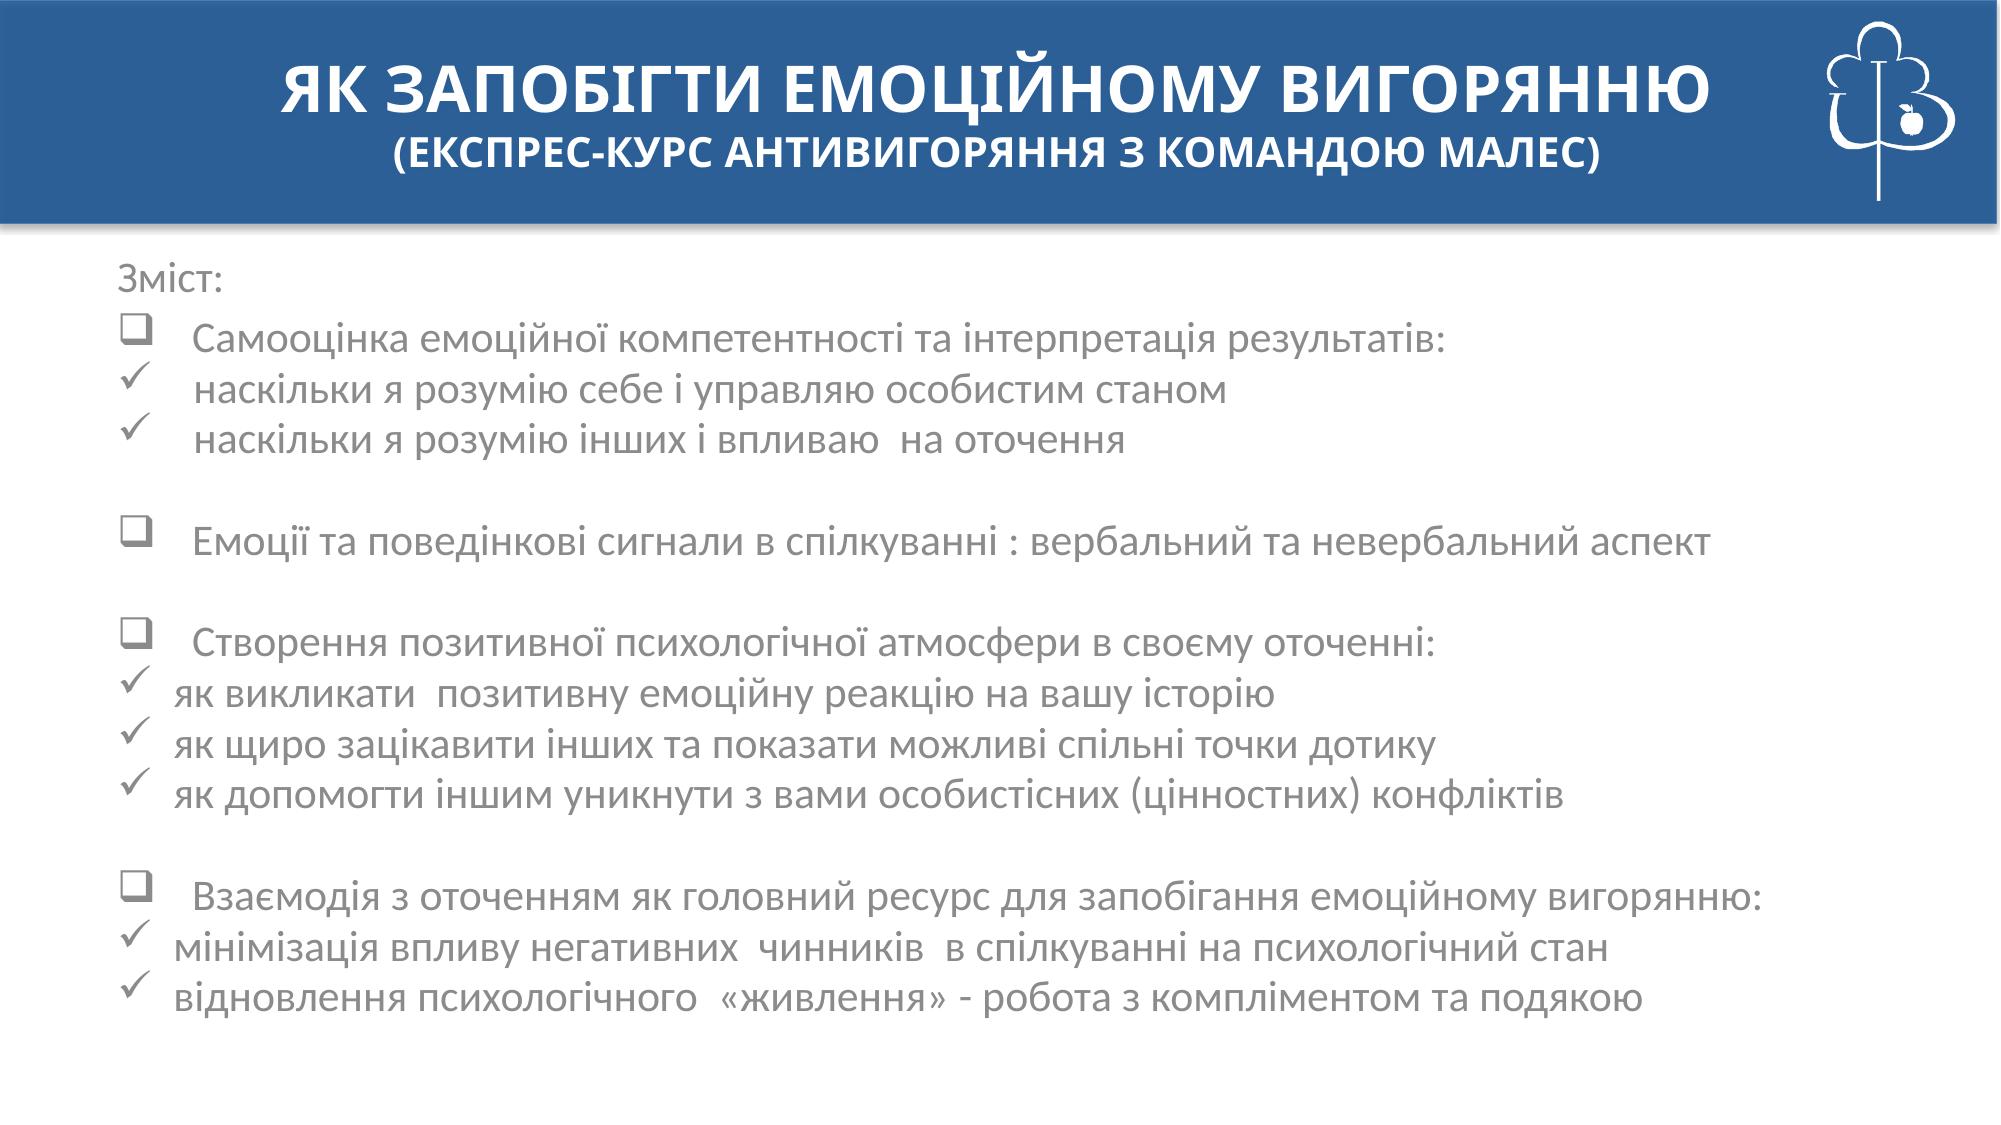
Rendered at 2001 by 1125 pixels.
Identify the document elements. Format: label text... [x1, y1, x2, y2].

text_box Зміст: Самооцінка емоційної компетентності та інтерпретація результатів: наскільки я розумію себе і управляю особистим станом наскільки я розумію інших і впливаю на оточення Емоції та поведінкові сигнали в спілкуванні : вербальний та невербальний аспект Створення позитивної психологічної атмосфери в своєму оточенні: як викликати позитивну емоційну реакцію на вашу історію як щиро зацікавити інших та показати можливі спільні точки дотику як допомогти іншим уникнути з вами особистісних (цінностних) конфліктів Взаємодія з оточенням як головний ресурс для запобігання емоційному вигорянню: мінімізація впливу негативних чинників в спілкуванні на психологічний стан відновлення психологічного «живлення» - робота з компліментом та подякою [102, 241, 1934, 1125]
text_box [1826, 21, 1956, 202]
title Як запобігти емоційному вигорянню (Експрес-курс антивигоряння з командою МАЛЕС) [0, 0, 1997, 224]
